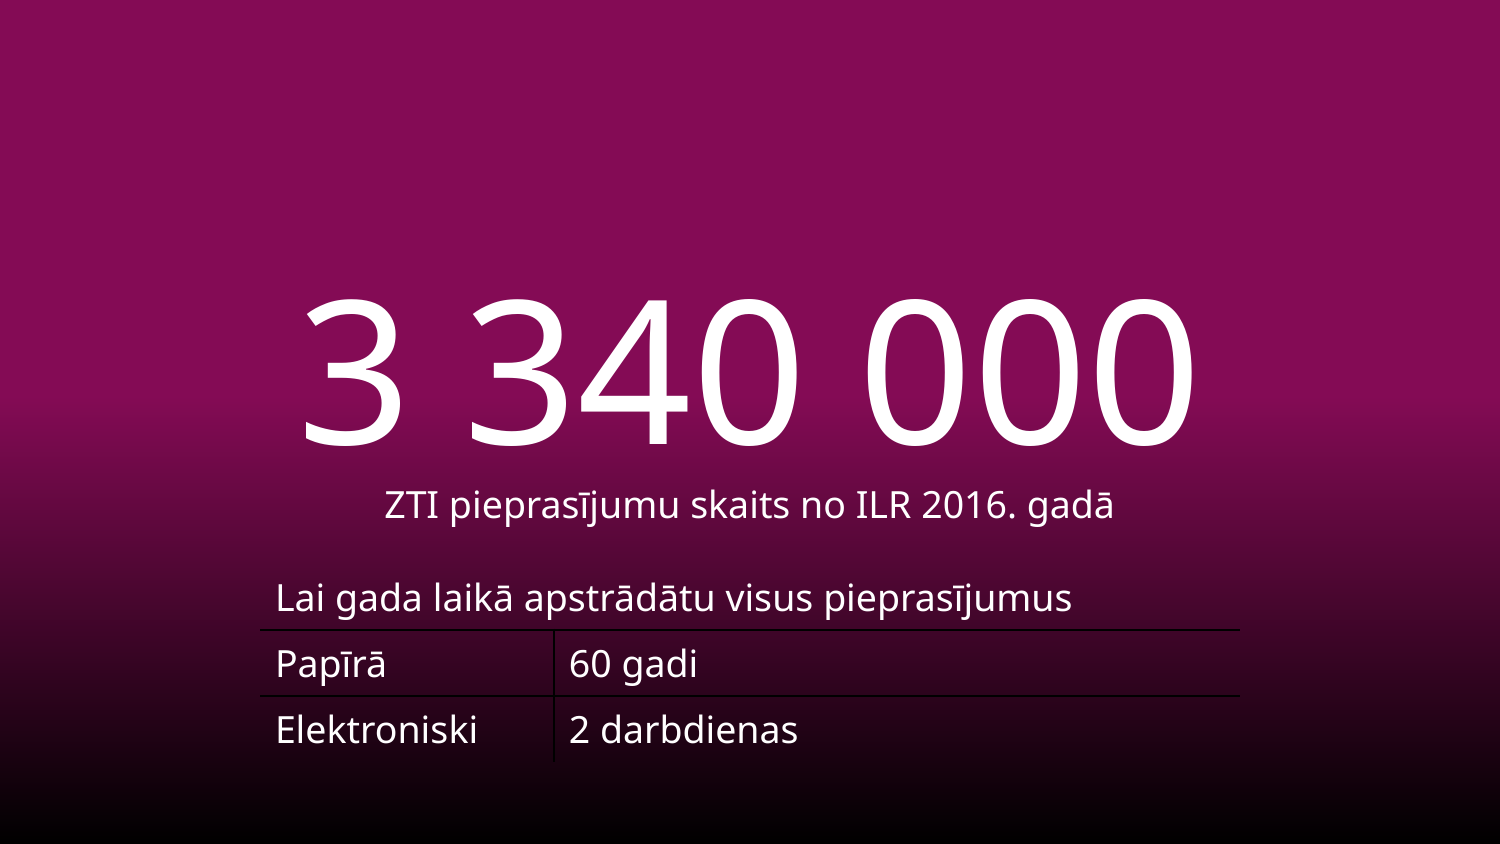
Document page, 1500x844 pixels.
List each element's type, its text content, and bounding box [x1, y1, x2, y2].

title 3 340 000 [112, 309, 1388, 465]
table_cell Elektroniski [260, 697, 553, 762]
table_cell 2 darbdienas [555, 697, 1240, 762]
table_cell 60 gadi [555, 631, 1240, 695]
table_cell Papīrā [260, 631, 553, 695]
table_header Lai gada laikā apstrādātu visus pieprasījumus [260, 564, 1240, 629]
subtitle ZTI pieprasījumu skaits no ILR 2016. gadā [112, 465, 1388, 539]
